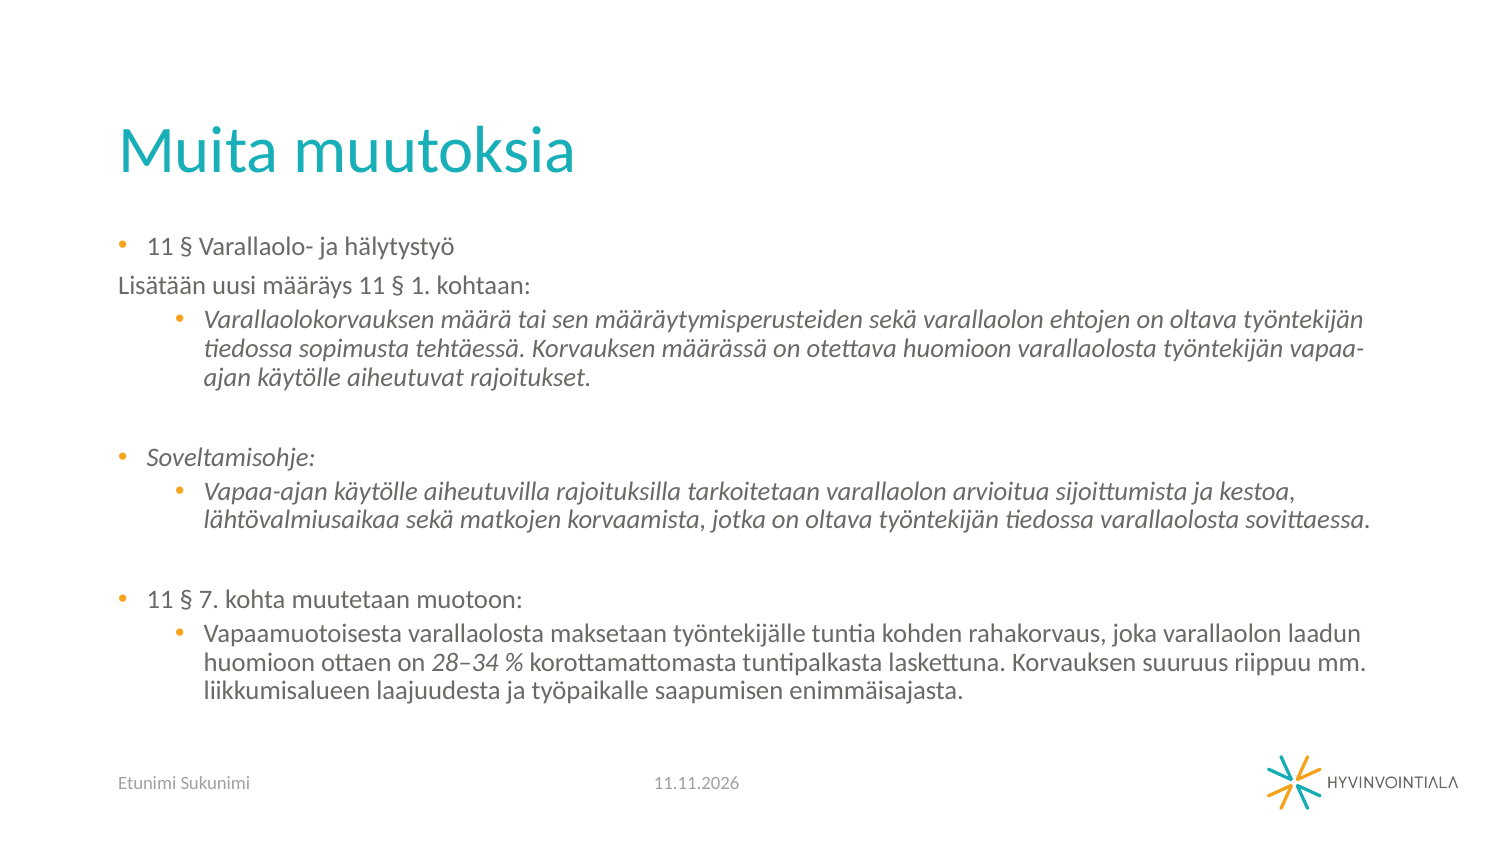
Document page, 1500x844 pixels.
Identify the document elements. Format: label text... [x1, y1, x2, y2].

title Muita muutoksia [103, 44, 1397, 195]
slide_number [638, 759, 977, 805]
picture [1261, 748, 1464, 817]
footer Etunimi Sukunimi [103, 759, 610, 805]
list 11 § Varallaolo- ja hälytystyö Lisätään uusi määräys 11 § 1. kohtaan: Varallaolokorvauksen määrä tai sen määräytymisperusteiden sekä varallaolon ehtojen on oltava työntekijän tiedossa sopimusta tehtäessä. Korvauksen määrässä on otettava huomioon varallaolosta työntekijän vapaa-ajan käytölle aiheutuvat rajoitukset. Soveltamisohje: Vapaa-ajan käytölle aiheutuvilla rajoituksilla tarkoitetaan varallaolon arvioitua sijoittumista ja kestoa, lähtövalmiusaikaa sekä matkojen korvaamista, jotka on oltava työntekijän tiedossa varallaolosta sovittaessa. 11 § 7. kohta muutetaan muotoon: Vapaamuotoisesta varallaolosta maksetaan työntekijälle tuntia kohden rahakorvaus, joka varallaolon laadun huomioon ottaen on 28–34 % korottamattomasta tuntipalkasta laskettuna. Korvauksen suuruus riippuu mm. liikkumisalueen laajuudesta ja työpaikalle saapumisen enimmäisajasta. [103, 224, 1397, 728]
